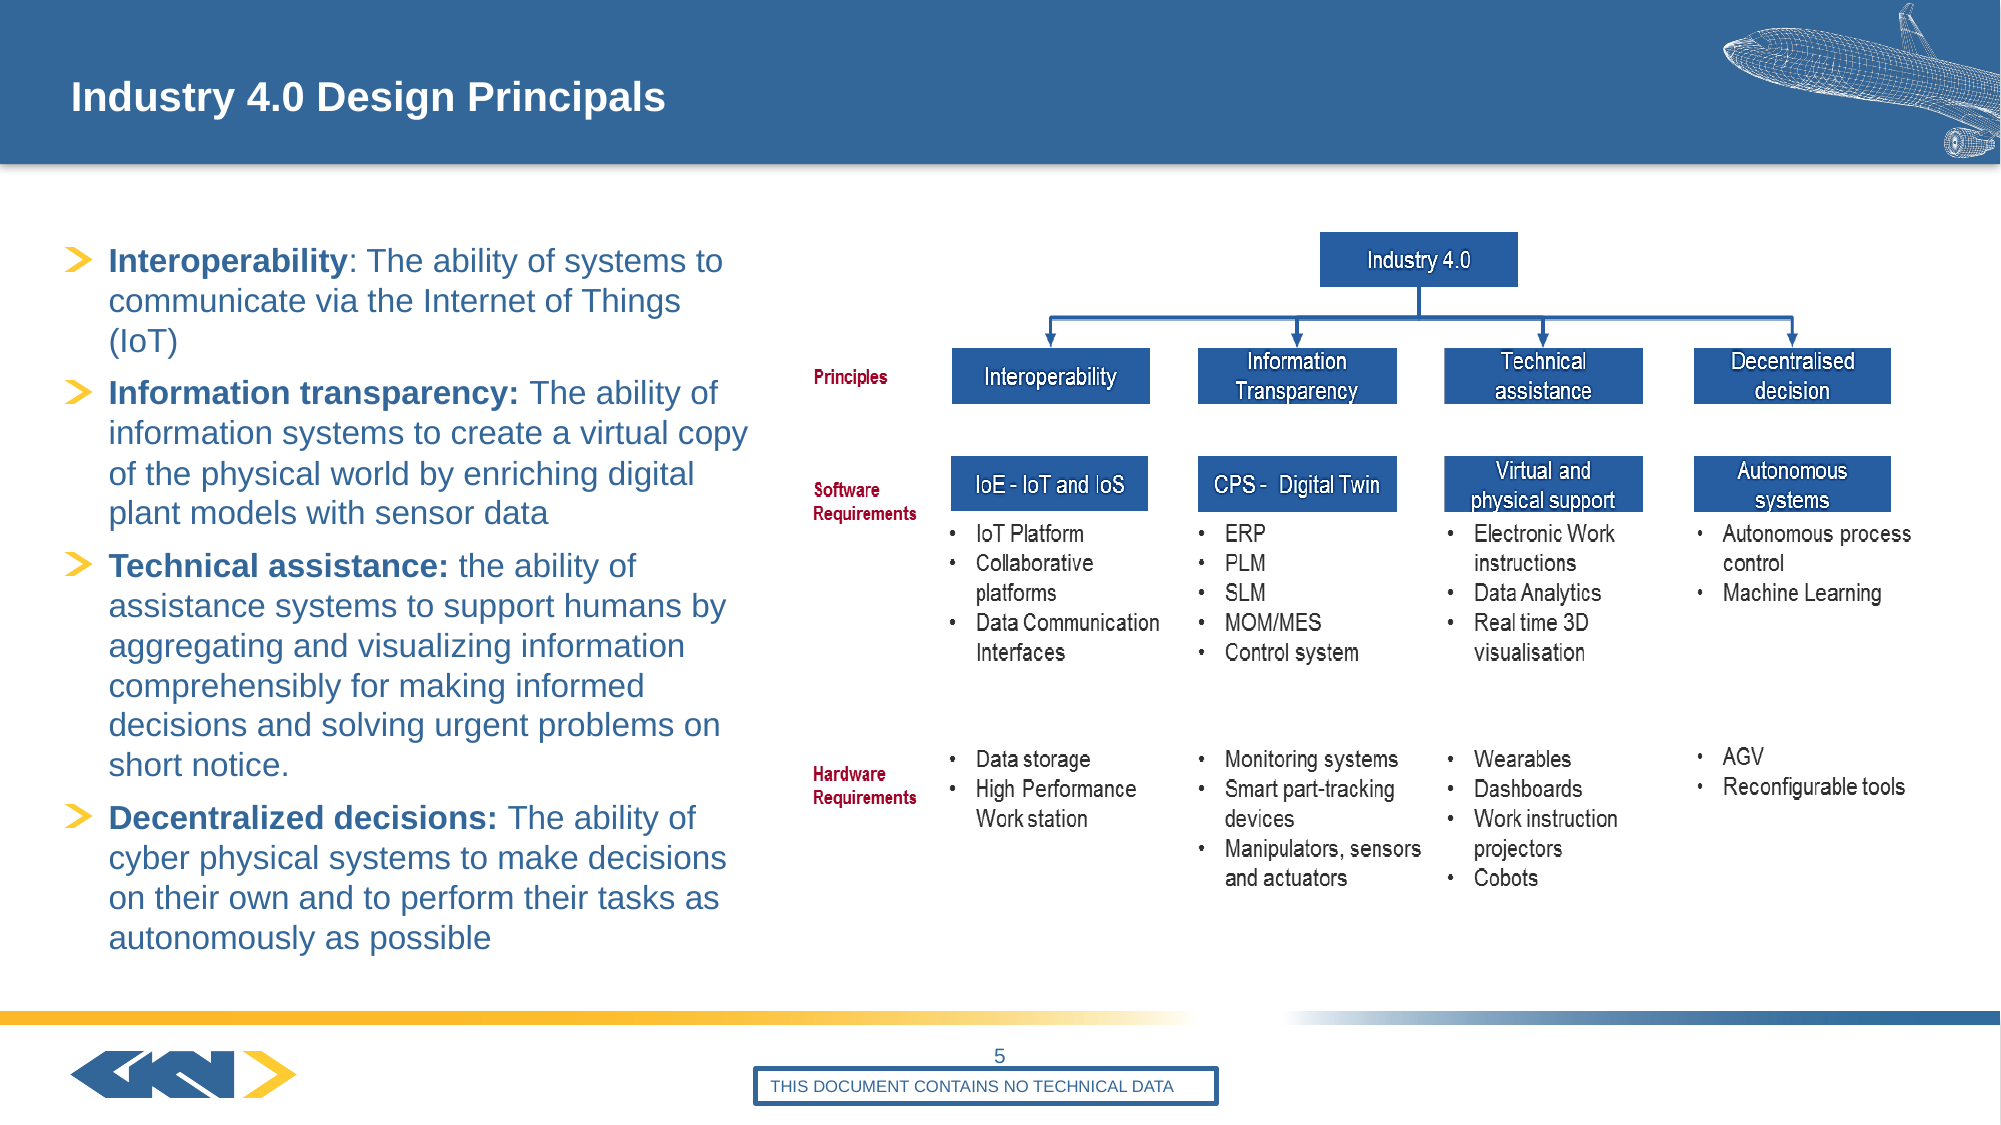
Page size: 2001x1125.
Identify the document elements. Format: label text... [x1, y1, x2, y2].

picture [0, 1011, 2000, 1025]
picture [797, 231, 1932, 907]
picture [1721, 1, 2001, 213]
picture [64, 380, 89, 404]
picture [64, 247, 89, 272]
text_box Interoperability: The ability of systems to communicate via the Internet of Things (IoT) Information transparency: The ability of information systems to create a virtual copy of the physical world by enriching digital plant models with sensor data Technical assistance: the ability of assistance systems to support humans by aggregating and visualizing information comprehensibly for making informed decisions and solving urgent problems on short notice. Decentralized decisions: The ability of cyber physical systems to make decisions on their own and to perform their tasks as autonomously as possible [50, 232, 773, 964]
picture [64, 804, 89, 828]
picture [64, 552, 89, 576]
title Industry 4.0 Design Principals [70, 79, 1927, 120]
picture [70, 1051, 297, 1098]
text_box This document contains no technical data [755, 1068, 1217, 1104]
